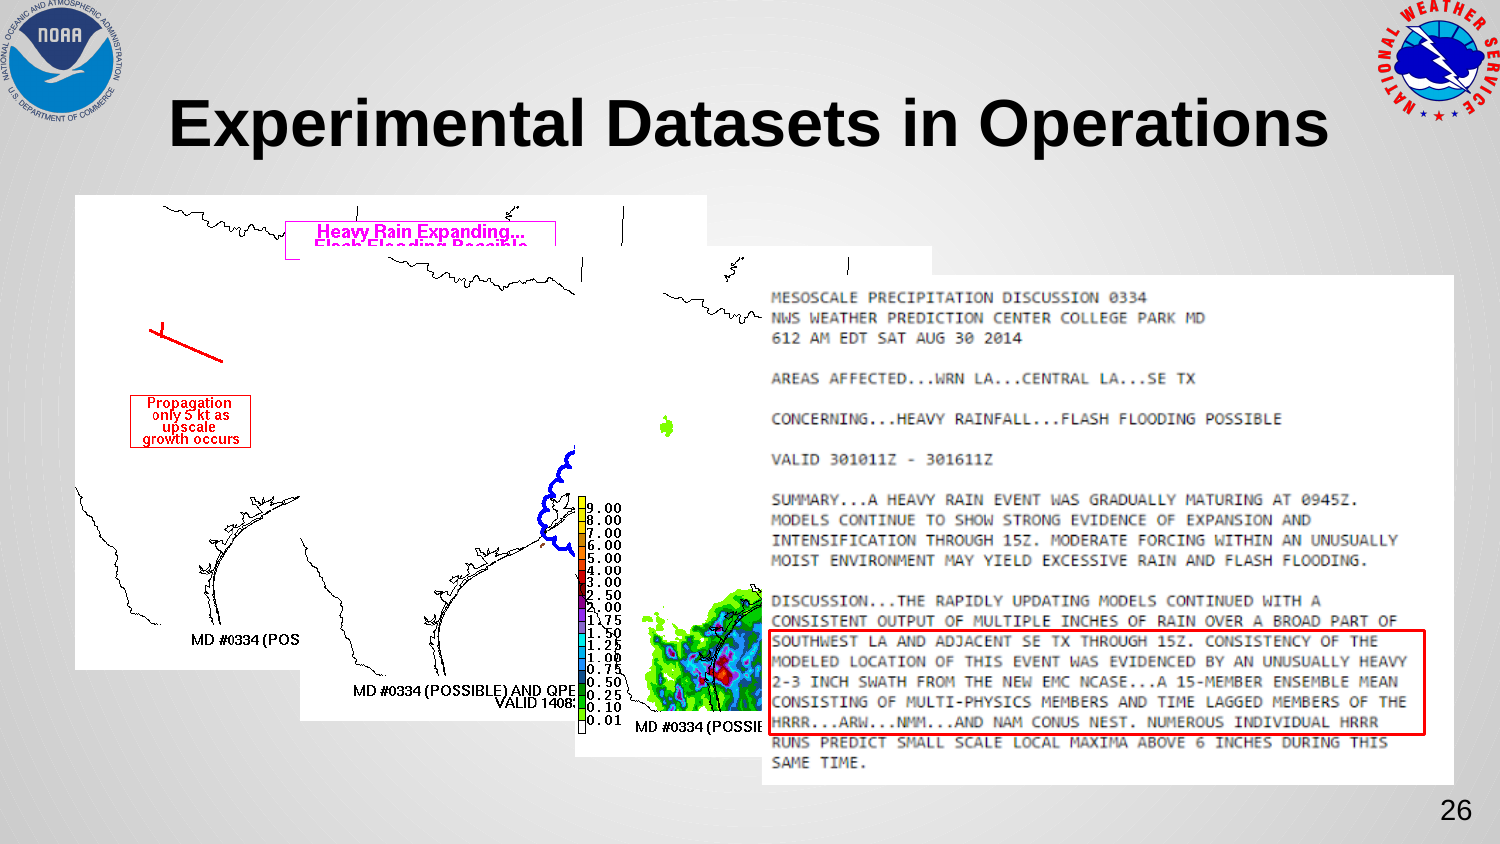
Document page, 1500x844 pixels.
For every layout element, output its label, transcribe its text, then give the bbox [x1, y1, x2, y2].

picture [74, 195, 1455, 786]
picture [0, 0, 122, 122]
text_box 26 [1399, 784, 1488, 834]
title Experimental Datasets in Operations [75, 33, 1425, 175]
picture [1378, 0, 1500, 121]
